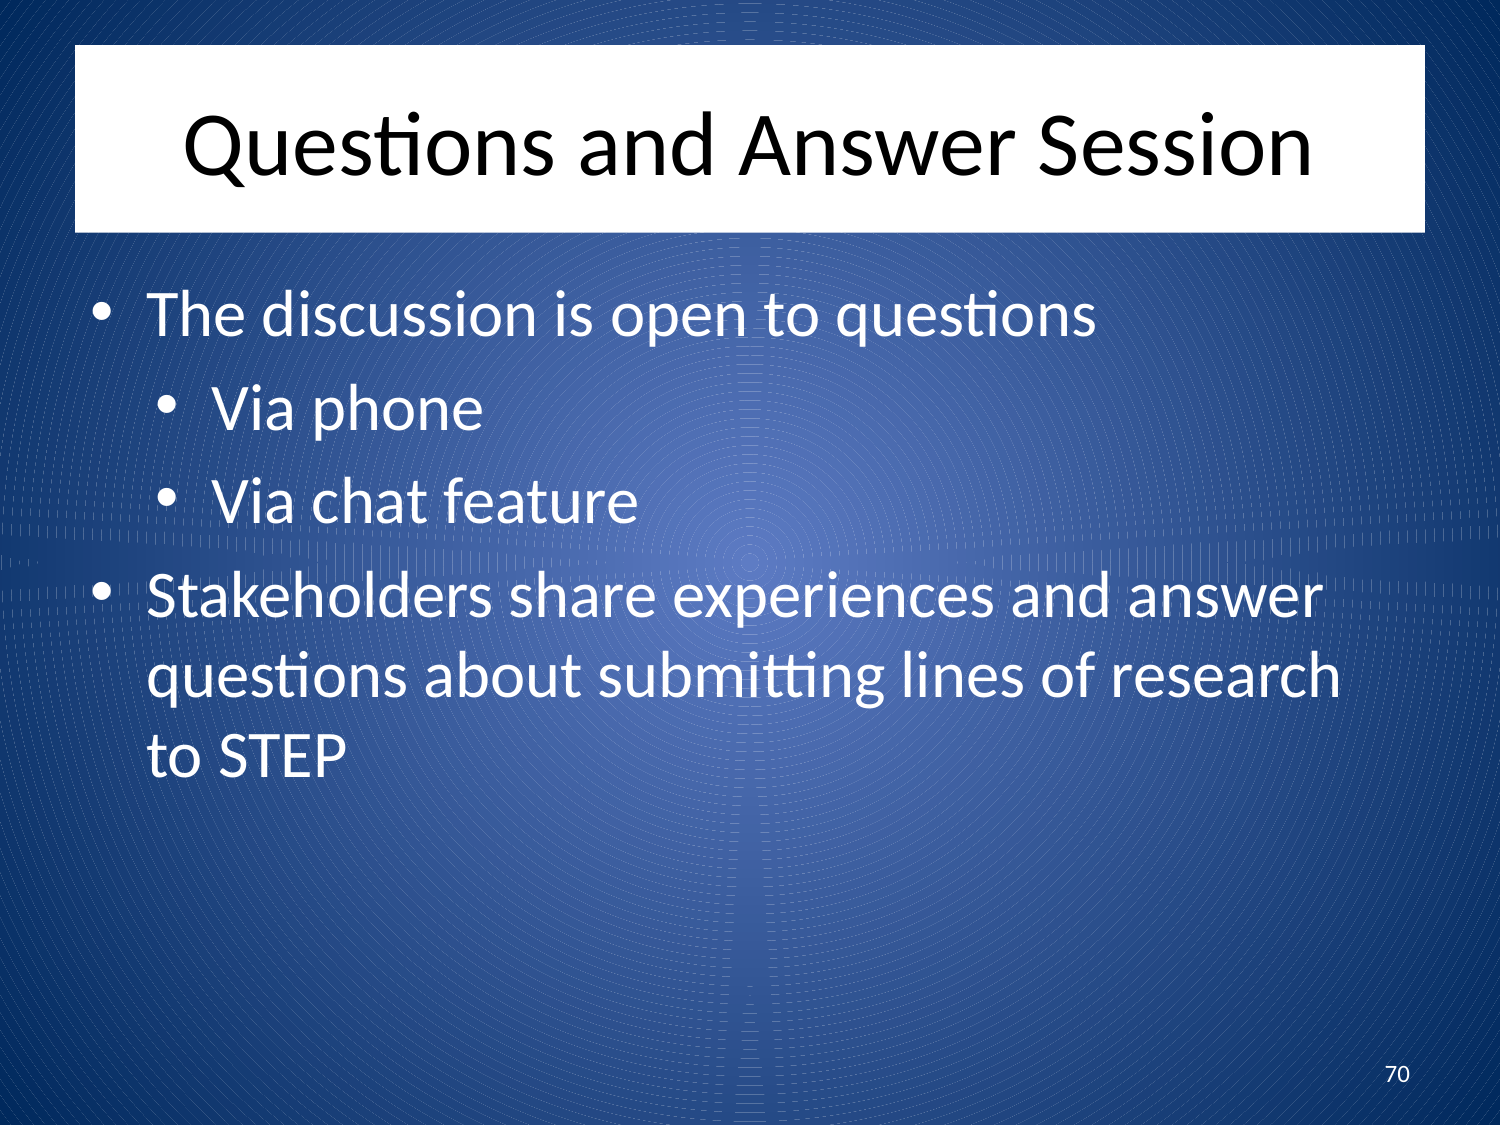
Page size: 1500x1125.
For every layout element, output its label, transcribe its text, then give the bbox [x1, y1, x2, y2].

list The discussion is open to questions Via phone Via chat feature Stakeholders share experiences and answer questions about submitting lines of research to STEP [75, 262, 1425, 1005]
title Questions and Answer Session [75, 45, 1425, 233]
slide_number 70 [1074, 1042, 1425, 1103]
